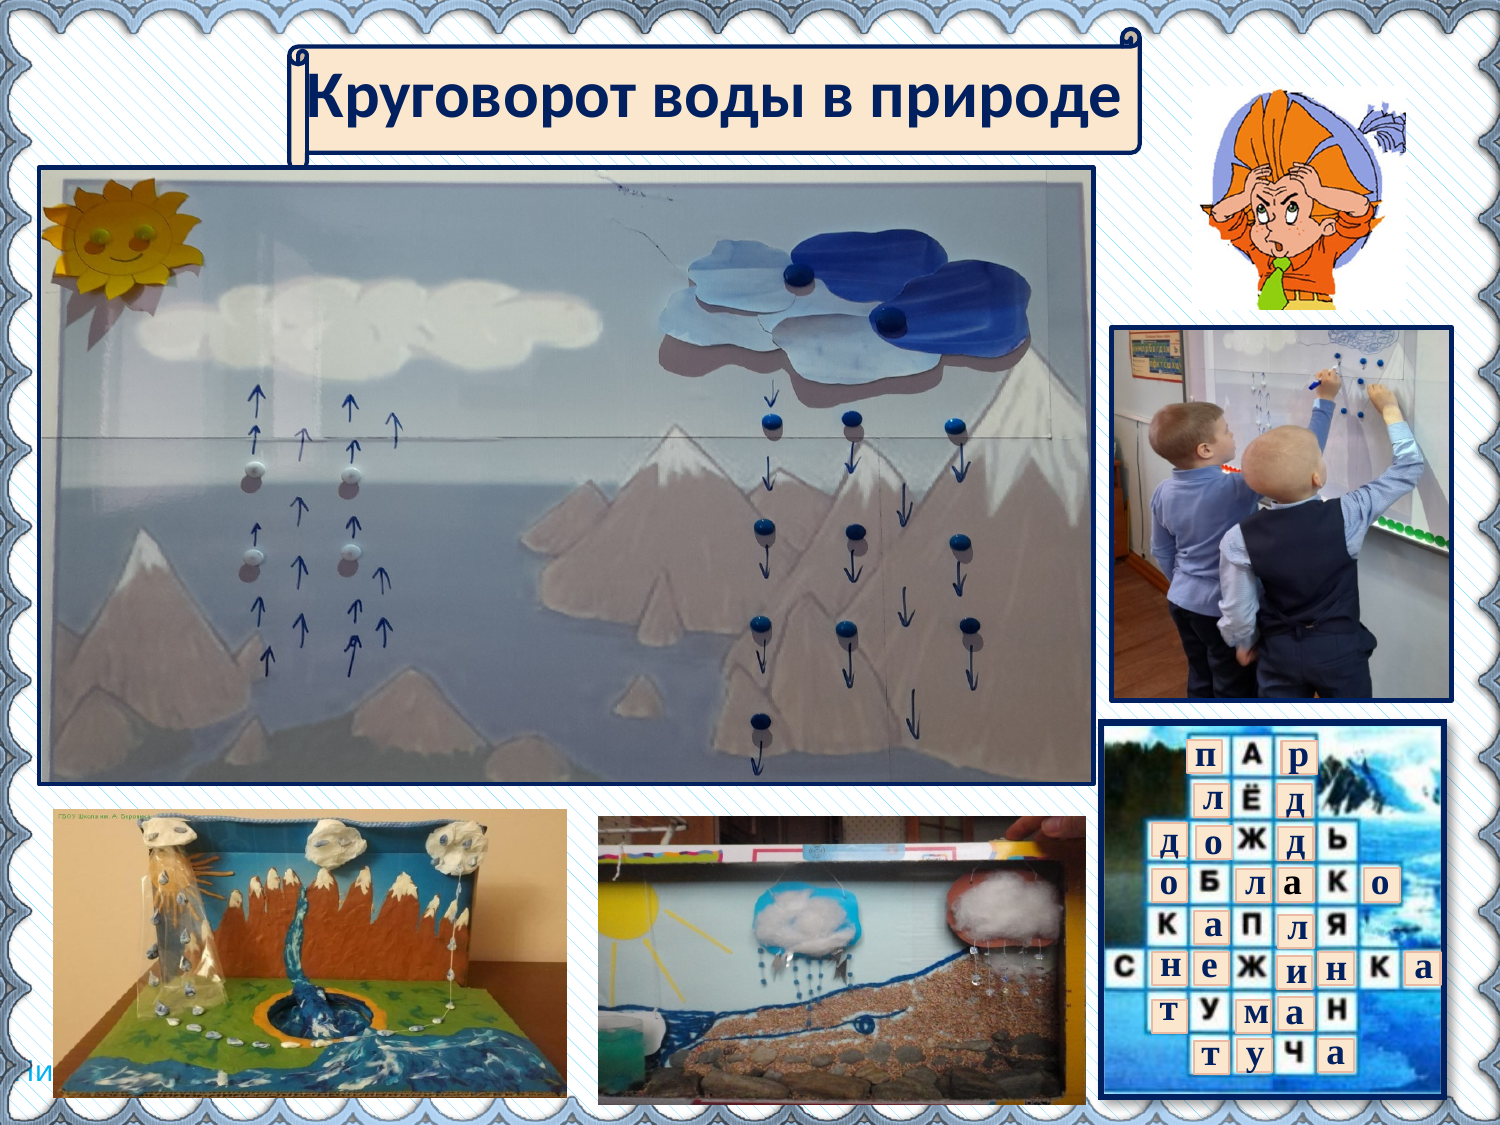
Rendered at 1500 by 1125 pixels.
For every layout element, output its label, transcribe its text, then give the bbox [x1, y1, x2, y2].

picture [598, 816, 1087, 1105]
picture [1104, 725, 1441, 1095]
text_box а [1445, 933, 1449, 994]
text_box [287, 26, 1142, 165]
picture [41, 169, 1092, 783]
text_box Круговорот воды в природе [288, 43, 1141, 139]
picture [1192, 85, 1407, 310]
picture [53, 809, 567, 1098]
picture [1097, 330, 1466, 698]
